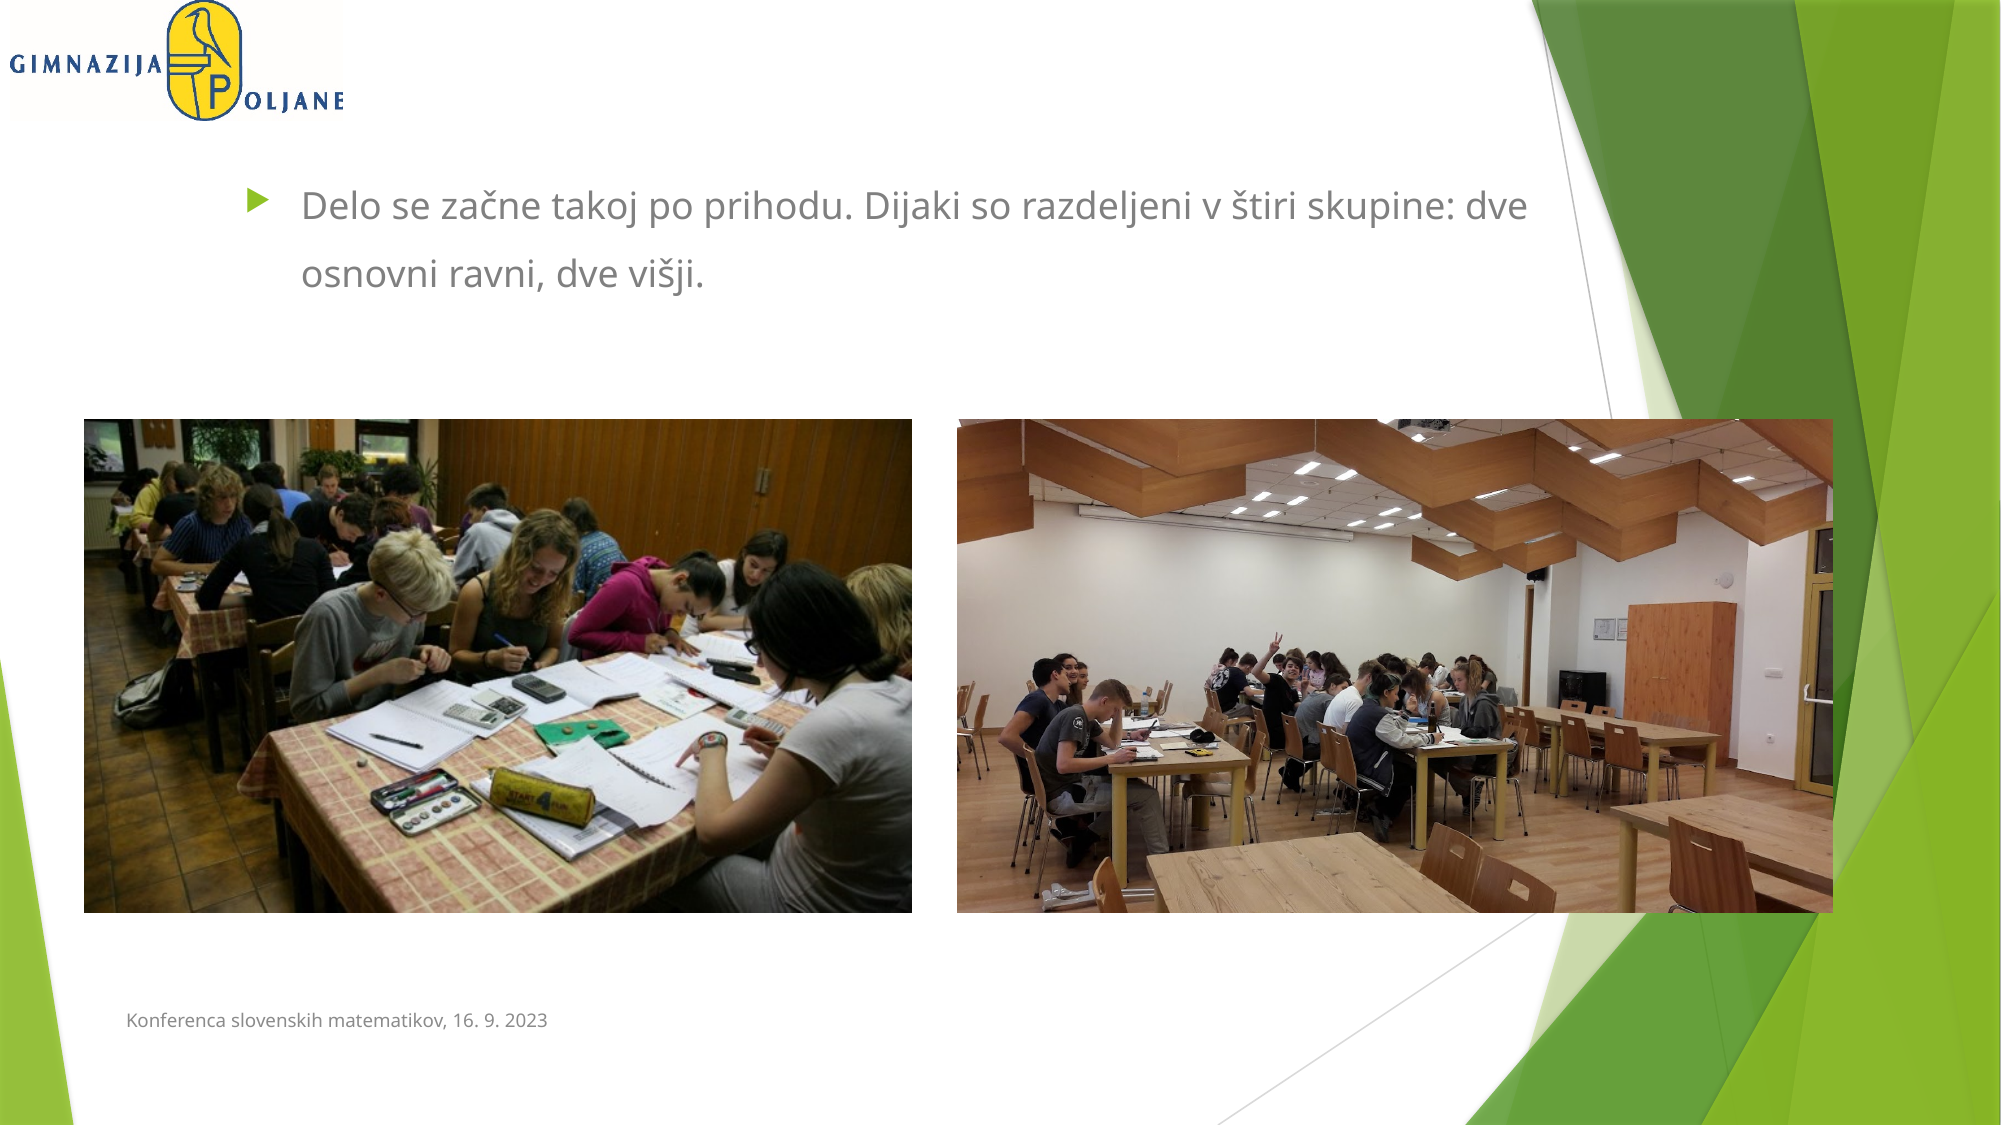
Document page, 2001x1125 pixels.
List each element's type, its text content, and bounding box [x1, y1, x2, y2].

picture [9, 0, 344, 121]
picture [84, 419, 913, 913]
list Delo se začne takoj po prihodu. Dijaki so razdeljeni v štiri skupine: dve osnovni ravni, dve višji. [229, 152, 1640, 342]
picture [956, 419, 1833, 913]
footer Konferenca slovenskih matematikov, 16. 9. 2023 [111, 991, 1145, 1051]
